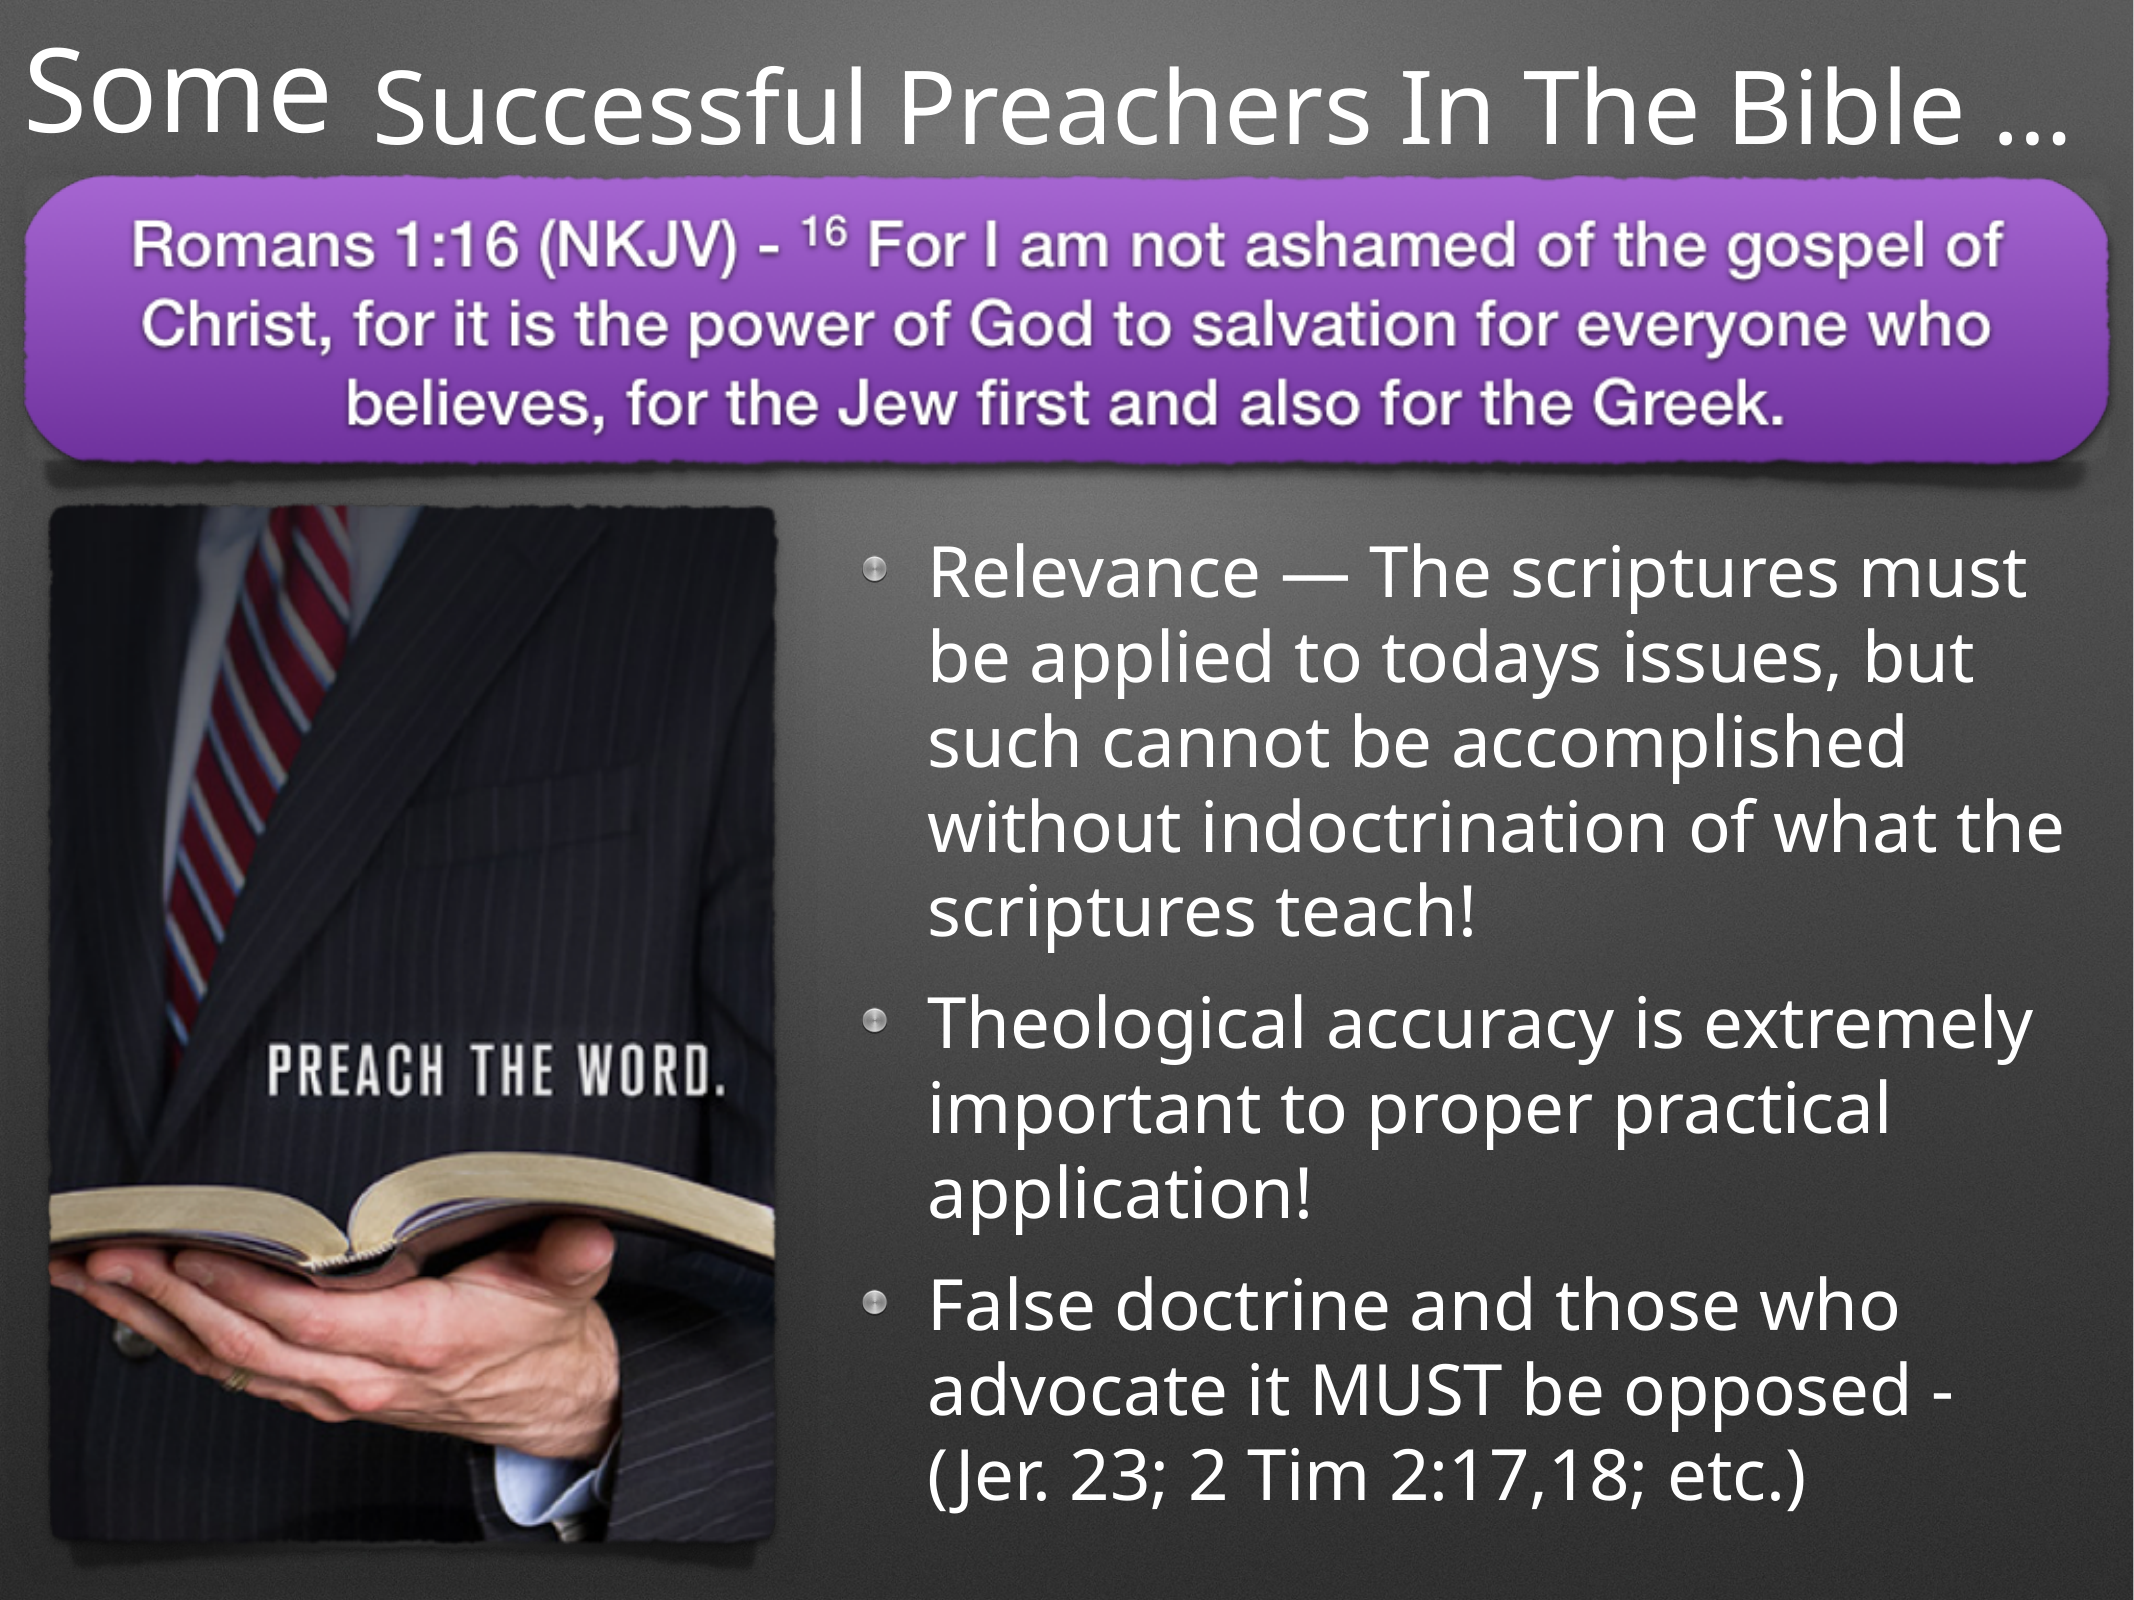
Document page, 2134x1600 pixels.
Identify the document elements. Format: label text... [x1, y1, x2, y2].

text_box Some [15, 45, 342, 114]
text_box Relevance — The scriptures must be applied to todays issues, but such cannot be accomplished without indoctrination of what the scriptures teach! Theological accuracy is extremely important to proper practical application! False doctrine and those who advocate it MUST be opposed - (Jer. 23; 2 Tim 2:17,18; etc.) [852, 531, 2083, 1524]
picture [0, 0, 2134, 1600]
text_box Successful Preachers In The Bible … [364, 33, 2082, 114]
